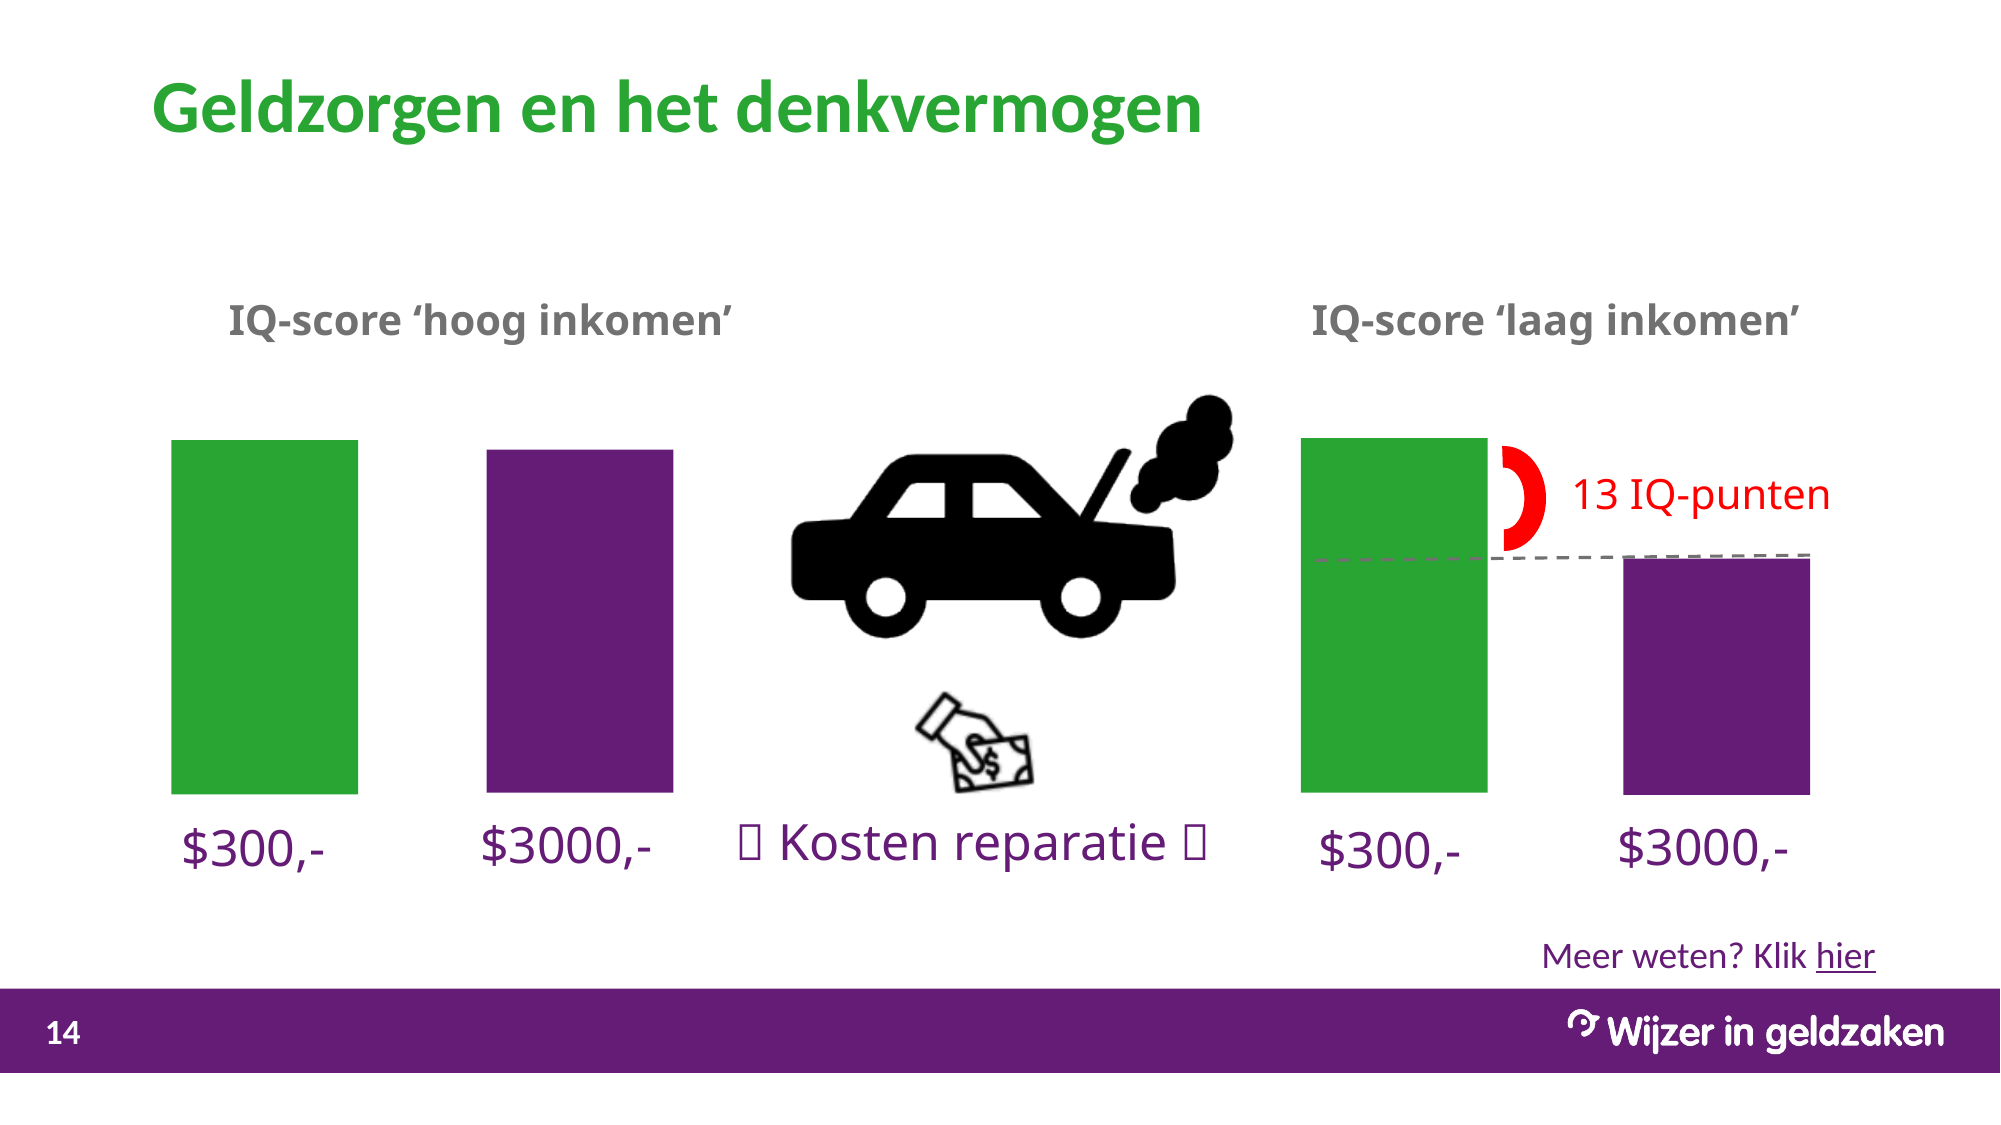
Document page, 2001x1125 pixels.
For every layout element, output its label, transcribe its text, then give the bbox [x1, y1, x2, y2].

text_box $300,- [1255, 818, 1462, 879]
text_box IQ-score ‘hoog inkomen’ [92, 293, 743, 344]
text_box [1623, 561, 1811, 795]
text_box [1308, 555, 1811, 561]
text_box [171, 440, 359, 795]
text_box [1463, 446, 2000, 551]
text_box Meer weten? Klik hier [1526, 872, 1989, 983]
picture [769, 362, 1247, 657]
text_box IQ-score ‘laag inkomen’ [1159, 293, 1811, 344]
text_box $3000,- [446, 813, 653, 874]
text_box  Kosten reparatie  [729, 810, 1224, 871]
text_box $3000,- [1583, 815, 1790, 876]
text_box [486, 449, 674, 793]
text_box [1300, 438, 1488, 793]
text_box $300,- [118, 816, 325, 877]
title Geldzorgen en het denkvermogen [137, 59, 1929, 278]
picture [899, 686, 1086, 819]
